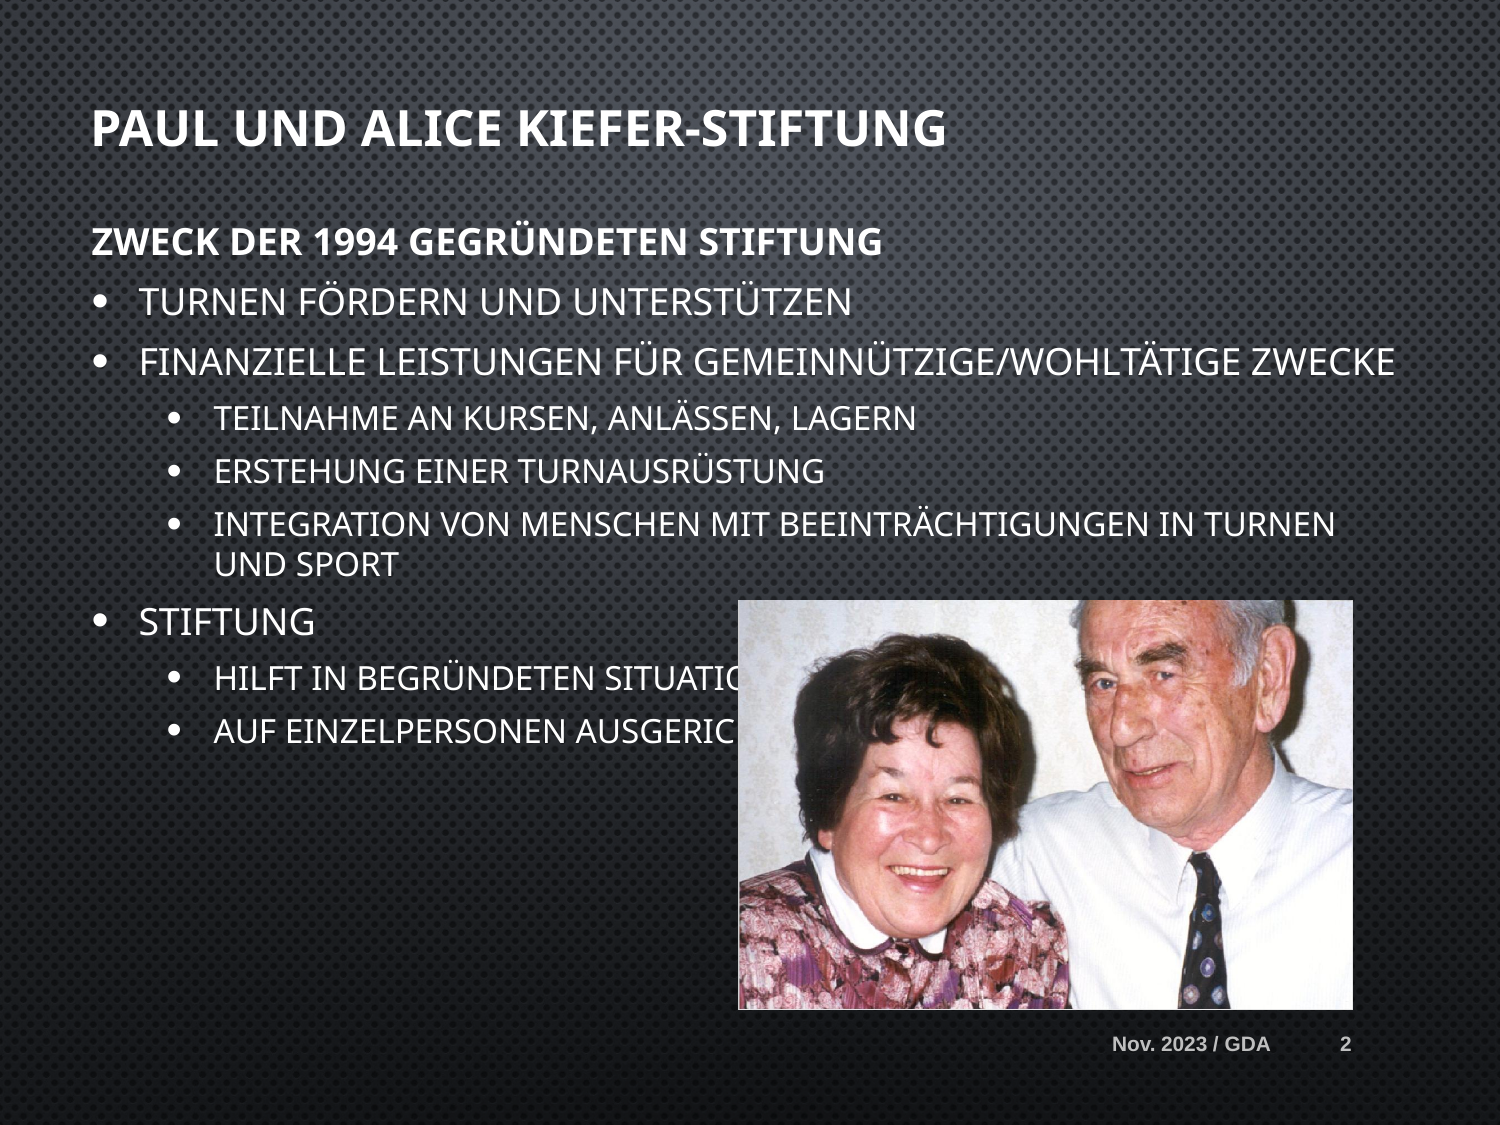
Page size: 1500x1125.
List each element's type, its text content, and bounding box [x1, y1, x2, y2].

picture [737, 600, 1353, 1011]
slide_number 2 [1298, 1013, 1367, 1074]
list Zweck der 1994 gegründeten Stiftung Turnen fördern und unterstützen Finanzielle Leistungen für gemeinnützige/wohltätige Zwecke Teilnahme an Kursen, Anlässen, Lagern Erstehung einer Turnausrüstung Integration von Menschen mit Beeinträchtigungen in Turnen und Sport Stiftung hilft in begründeten Situationen auf Einzelpersonen ausgerichtet [76, 112, 1427, 856]
title Paul und Alice Kiefer-Stiftung [75, 68, 1425, 185]
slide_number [1074, 1013, 1286, 1074]
